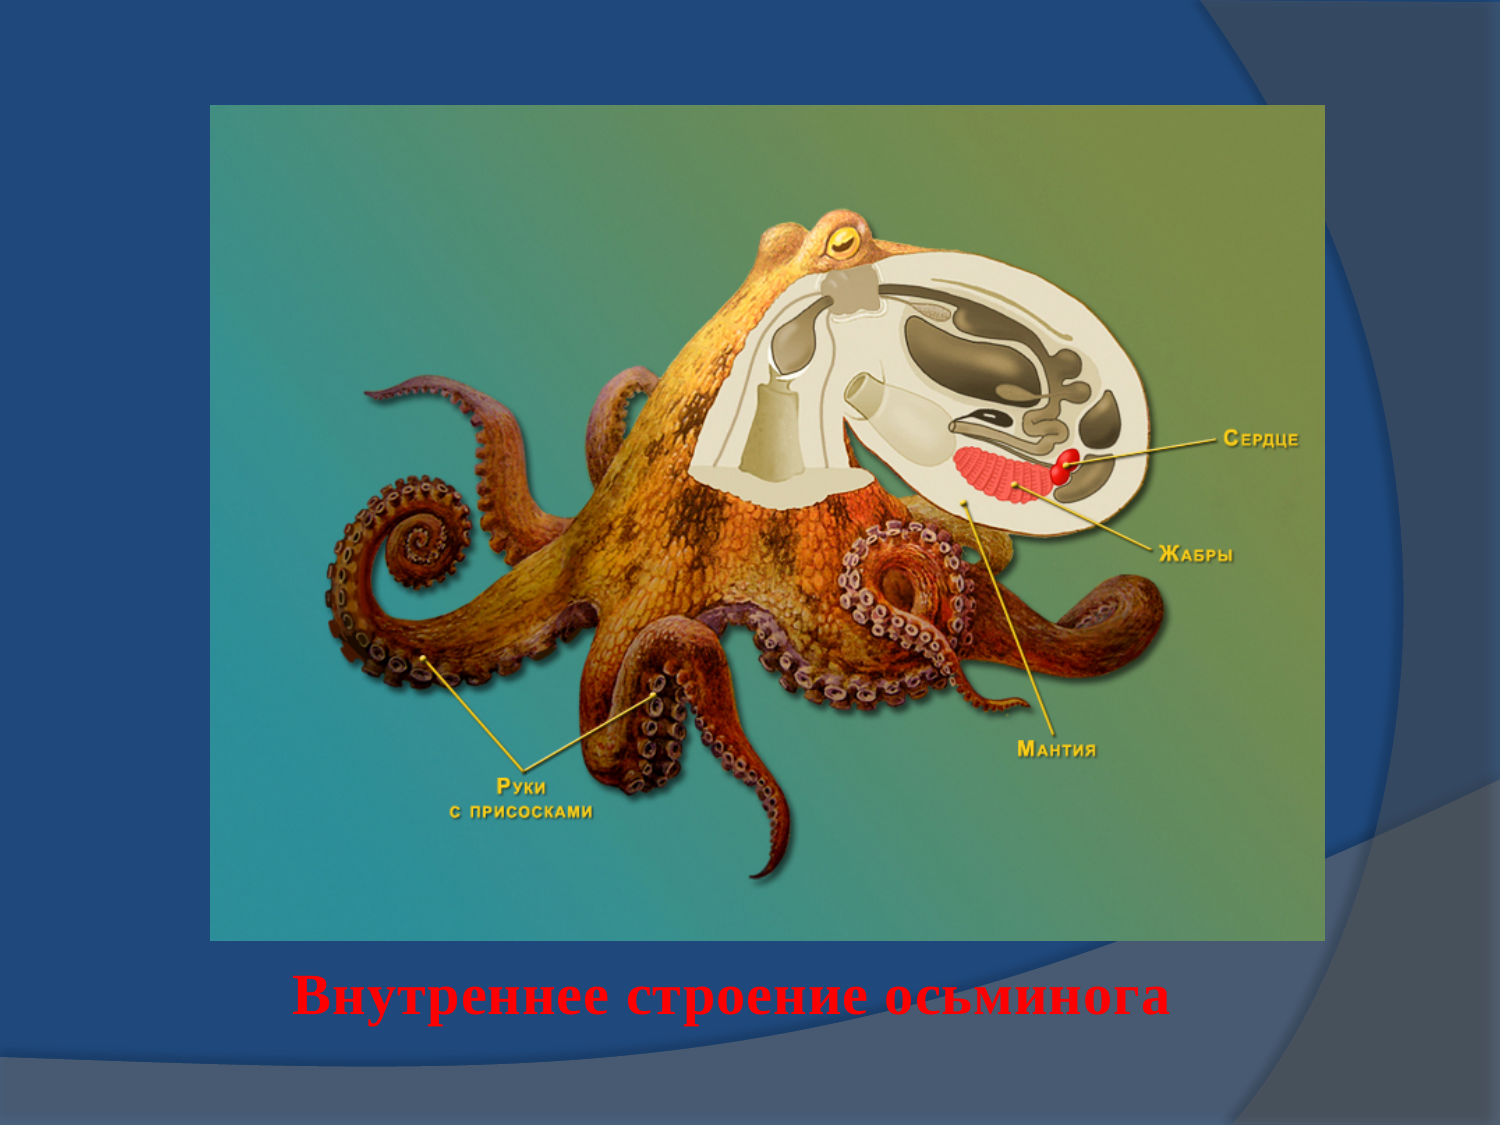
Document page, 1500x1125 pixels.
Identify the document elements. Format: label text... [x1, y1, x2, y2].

text_box Внутреннее строение осьминога [105, 949, 1360, 1034]
picture [210, 105, 1325, 941]
